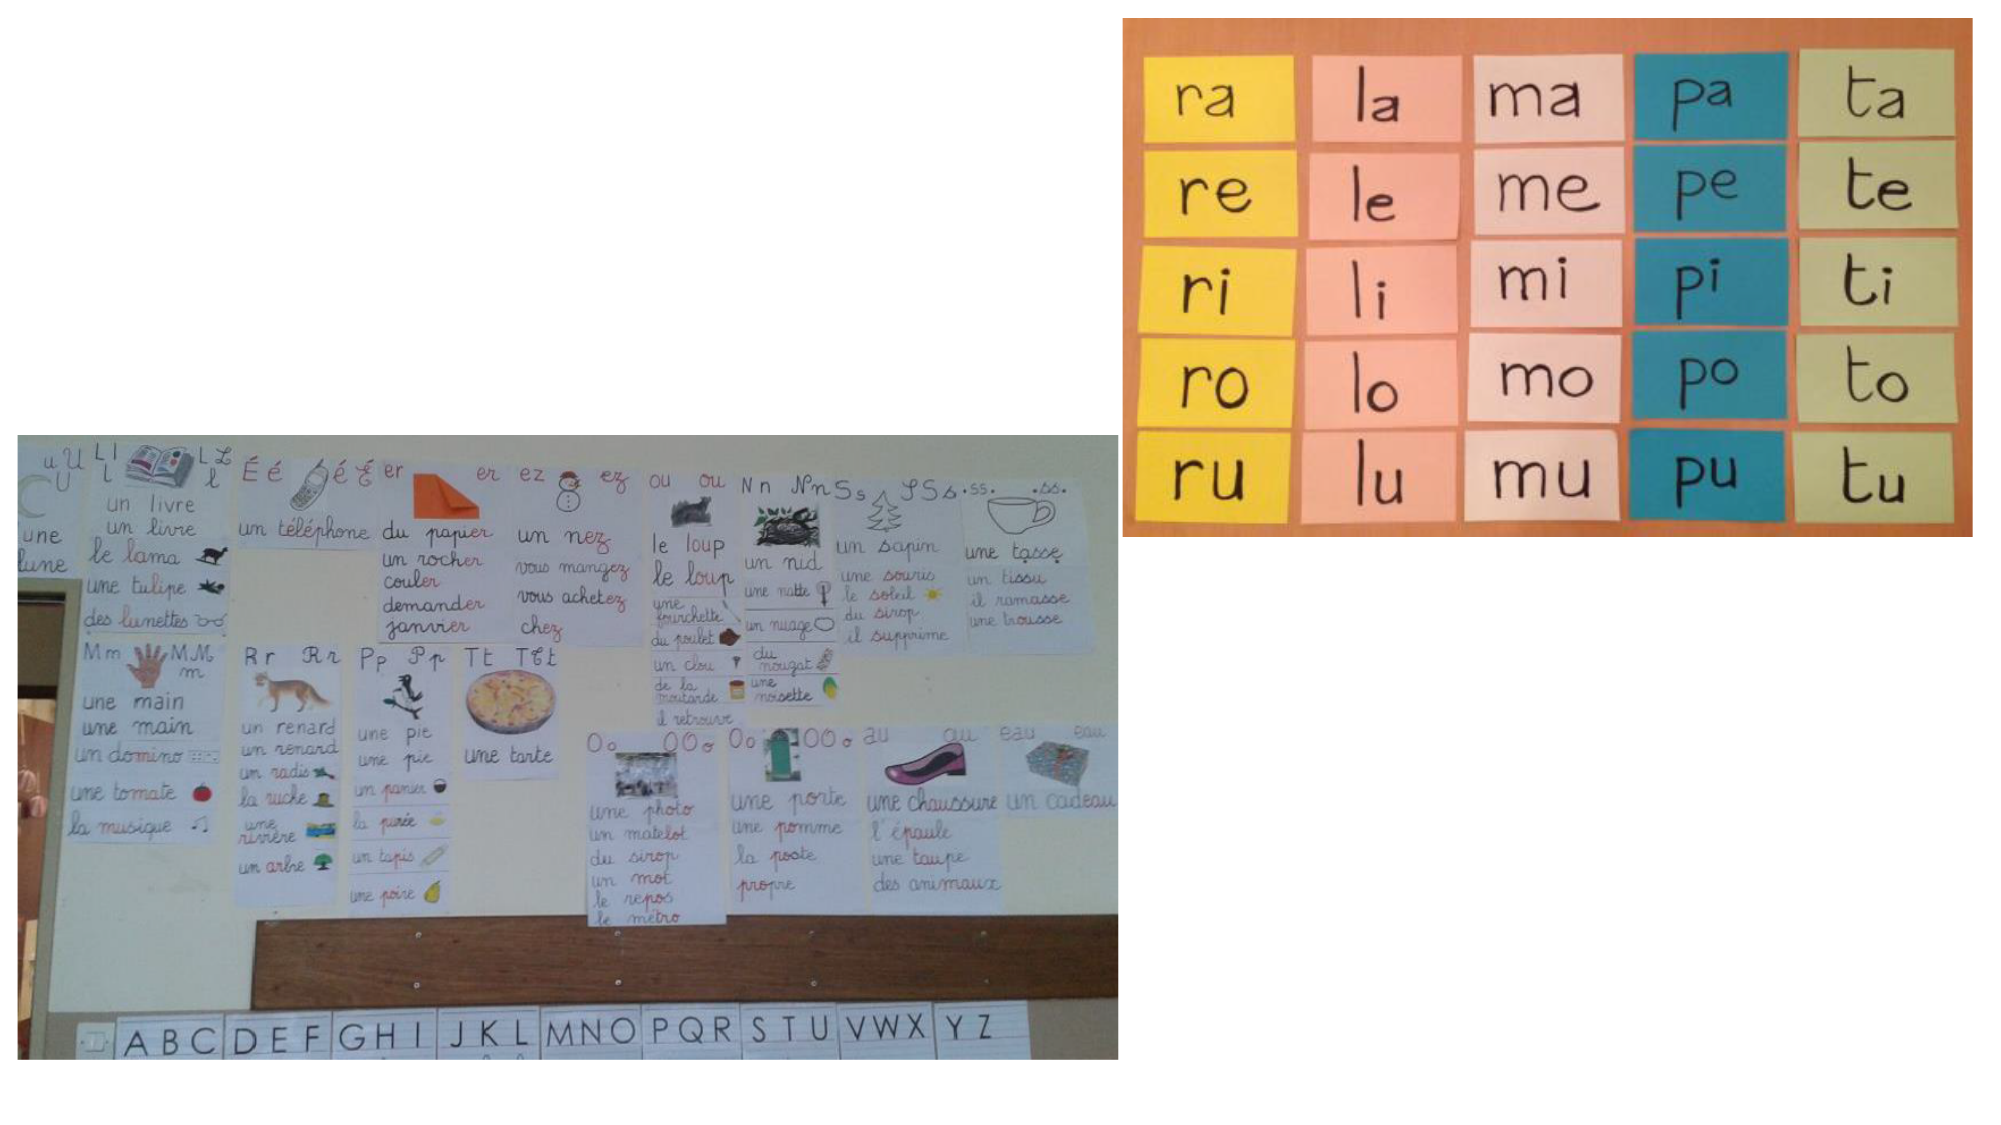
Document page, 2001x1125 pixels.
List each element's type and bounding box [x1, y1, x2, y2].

list [12, 435, 1123, 1060]
list [1122, 18, 1973, 537]
